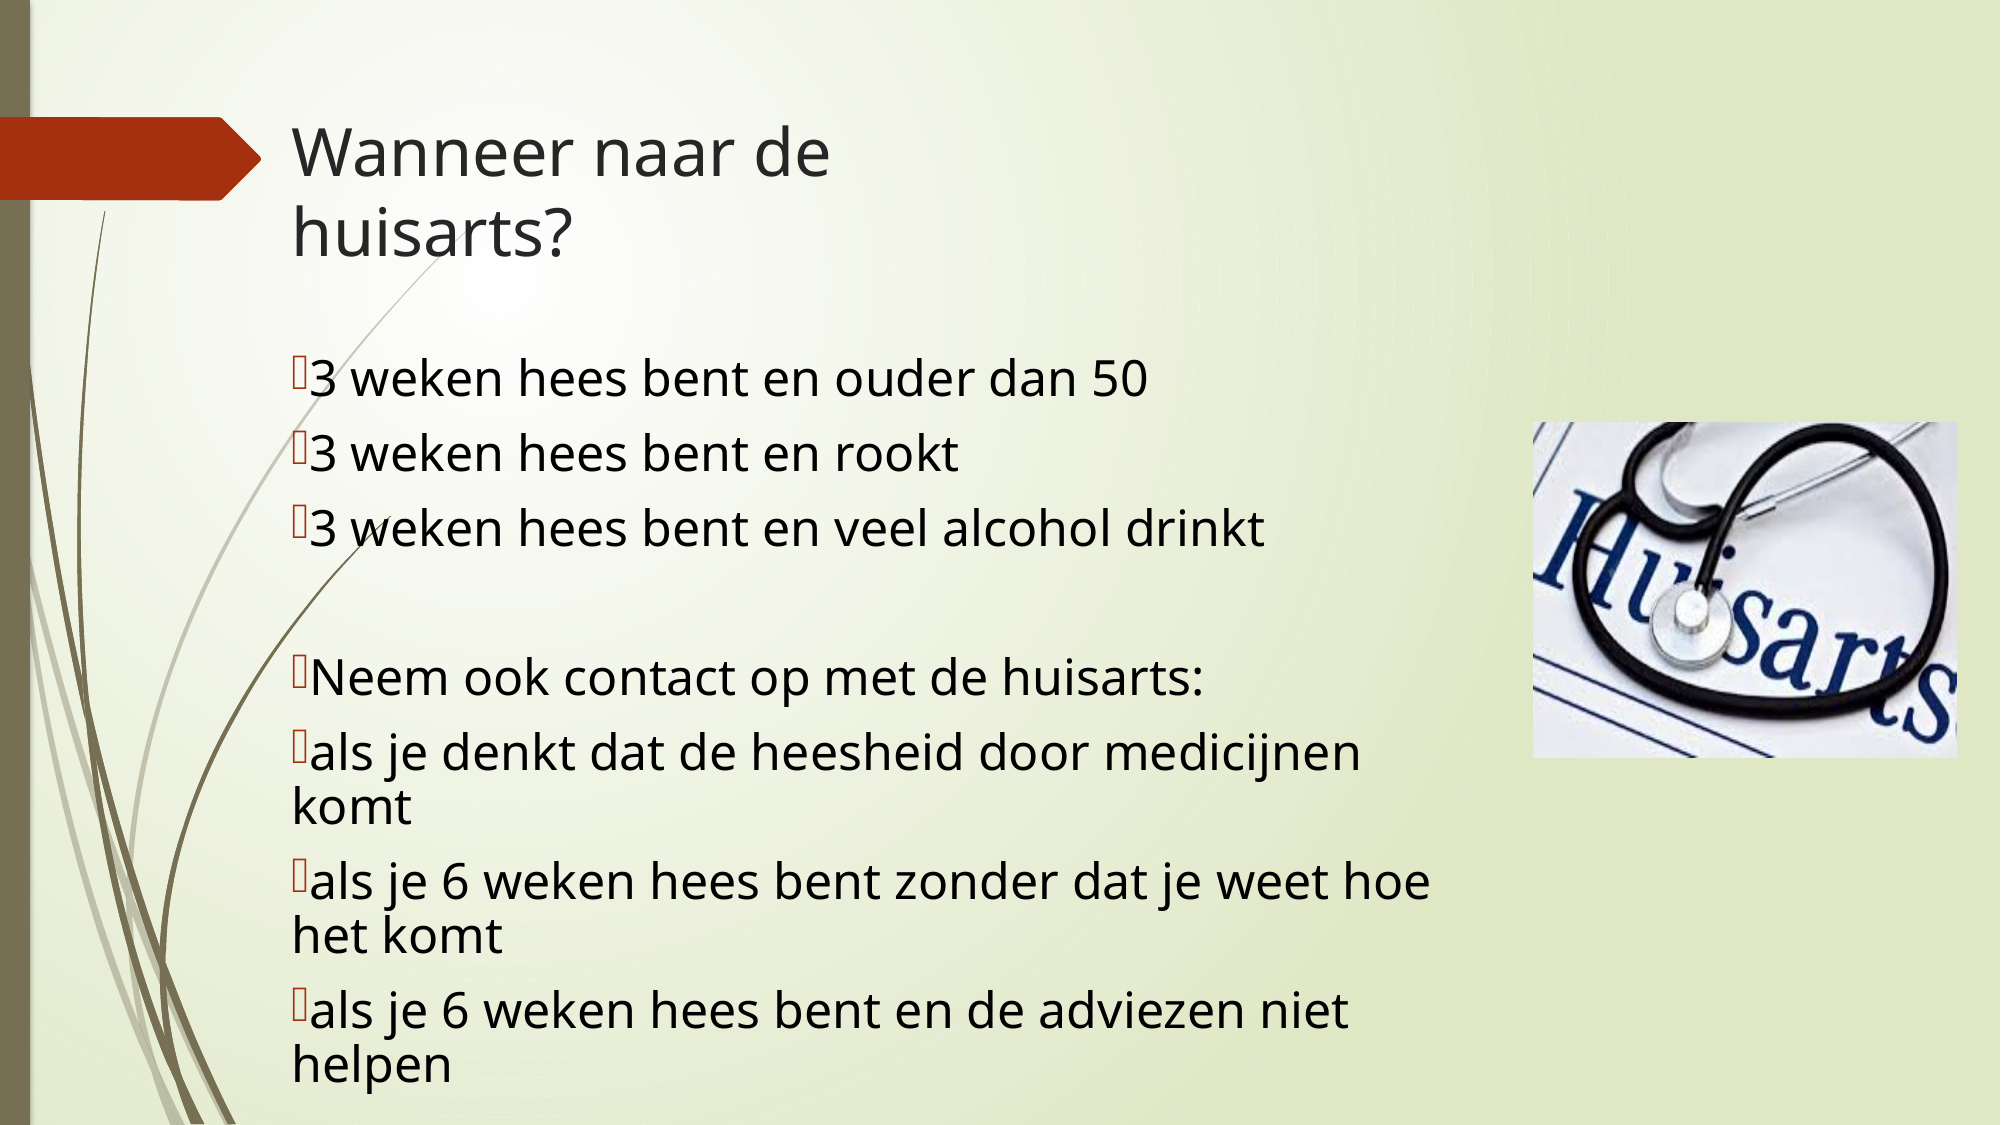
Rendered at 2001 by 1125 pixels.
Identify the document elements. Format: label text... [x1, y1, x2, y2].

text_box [395, 37, 468, 1125]
text_box 3 weken hees bent en ouder dan 50 3 weken hees bent en rookt 3 weken hees bent en veel alcohol drinkt Neem ook contact op met de huisarts: als je denkt dat de heesheid door medicijnen komt als je 6 weken hees bent zonder dat je weet hoe het komt als je 6 weken hees bent en de adviezen niet helpen [472, 345, 1485, 966]
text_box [4, 0, 392, 1125]
title Wanneer naar de huisarts? [472, 102, 956, 313]
picture [1533, 422, 1958, 759]
